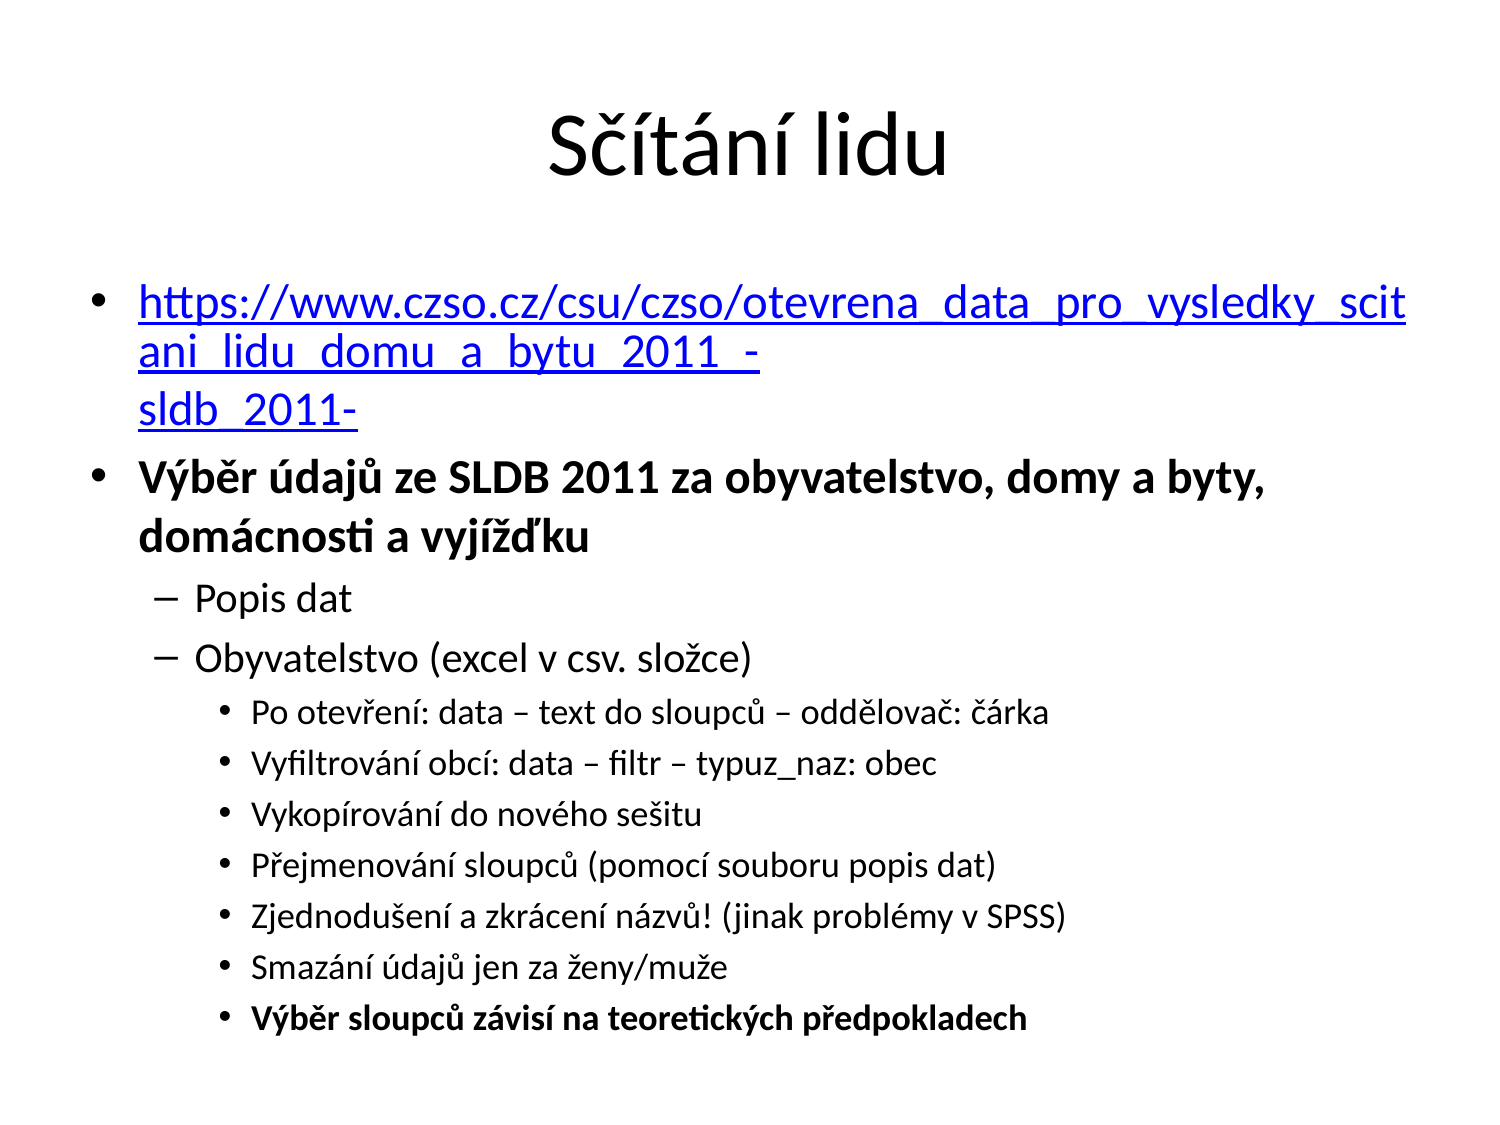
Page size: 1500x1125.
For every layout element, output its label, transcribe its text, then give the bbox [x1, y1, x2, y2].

list https://www.czso.cz/csu/czso/otevrena_data_pro_vysledky_scitani_lidu_domu_a_bytu_2011_-sldb_2011- Výběr údajů ze SLDB 2011 za obyvatelstvo, domy a byty, domácnosti a vyjížďku Popis dat Obyvatelstvo (excel v csv. složce) Po otevření: data – text do sloupců – oddělovač: čárka Vyfiltrování obcí: data – filtr – typuz_naz: obec Vykopírování do nového sešitu Přejmenování sloupců (pomocí souboru popis dat) Zjednodušení a zkrácení názvů! (jinak problémy v SPSS) Smazání údajů jen za ženy/muže Výběr sloupců závisí na teoretických předpokladech [75, 262, 1425, 1005]
title Sčítání lidu [75, 45, 1425, 233]
